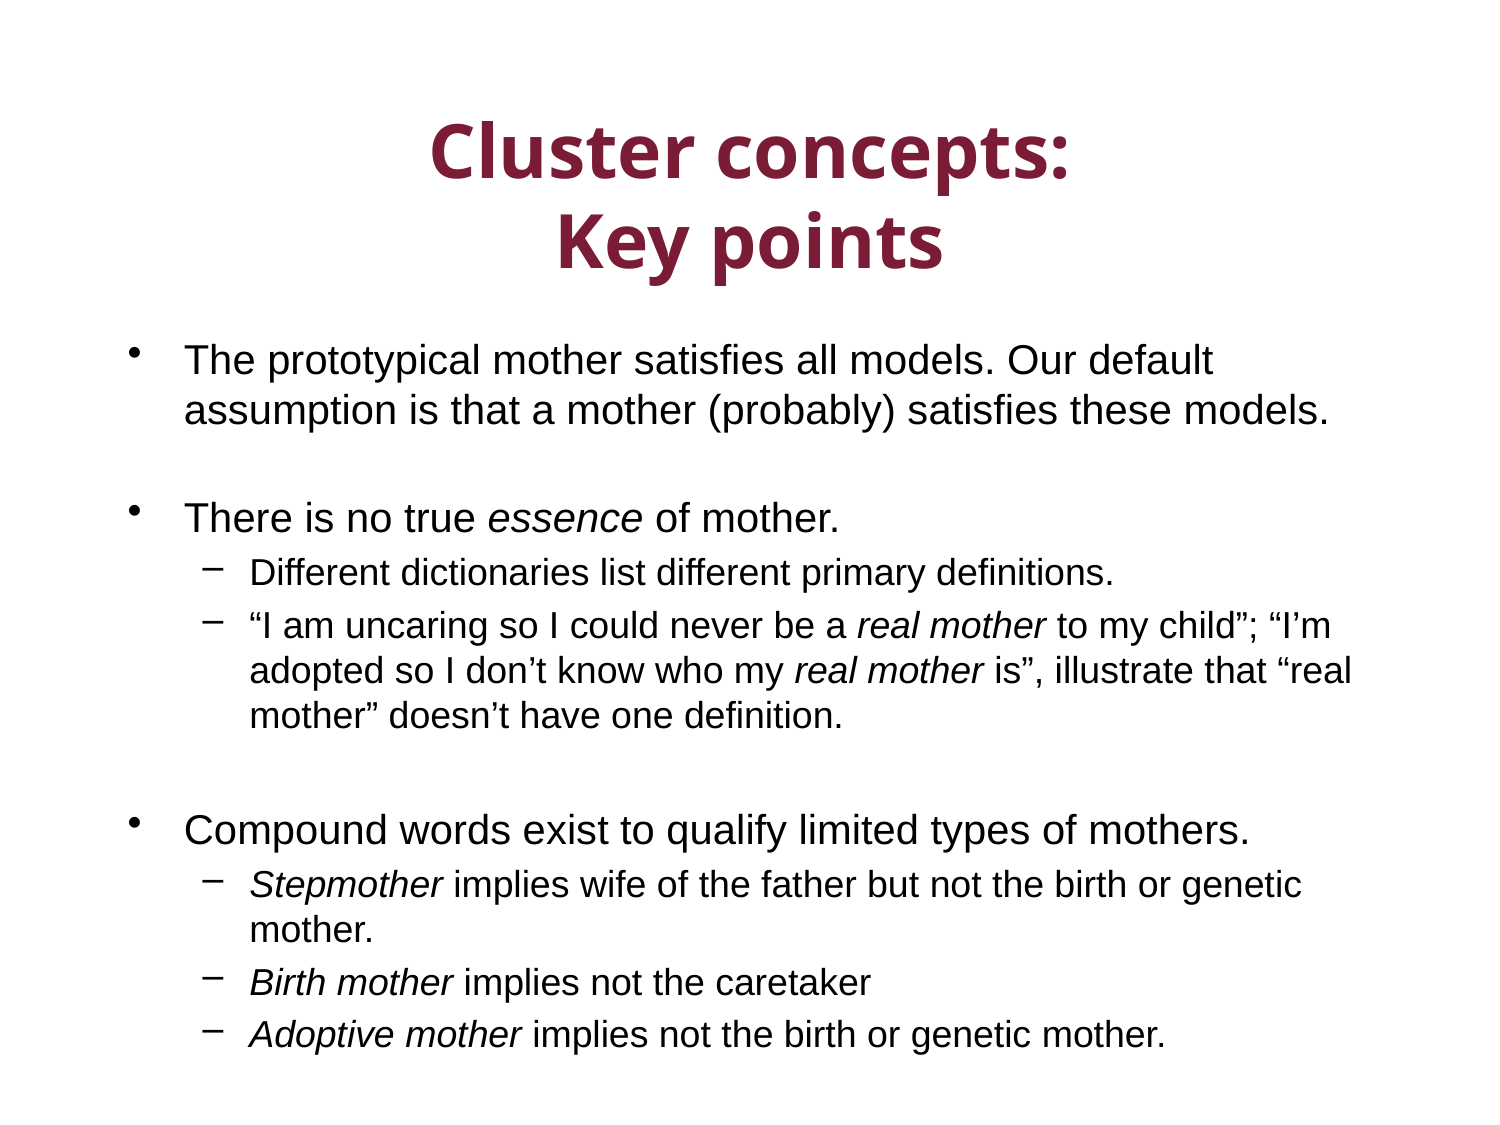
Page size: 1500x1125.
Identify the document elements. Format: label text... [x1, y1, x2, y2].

title Cluster concepts: Key points [112, 99, 1388, 288]
list The prototypical mother satisfies all models. Our default assumption is that a mother (probably) satisfies these models. There is no true essence of mother. Different dictionaries list different primary definitions. “I am uncaring so I could never be a real mother to my child”; “I’m adopted so I don’t know who my real mother is”, illustrate that “real mother” doesn’t have one definition. Compound words exist to qualify limited types of mothers. Stepmother implies wife of the father but not the birth or genetic mother. Birth mother implies not the caretaker Adoptive mother implies not the birth or genetic mother. [112, 324, 1388, 1000]
